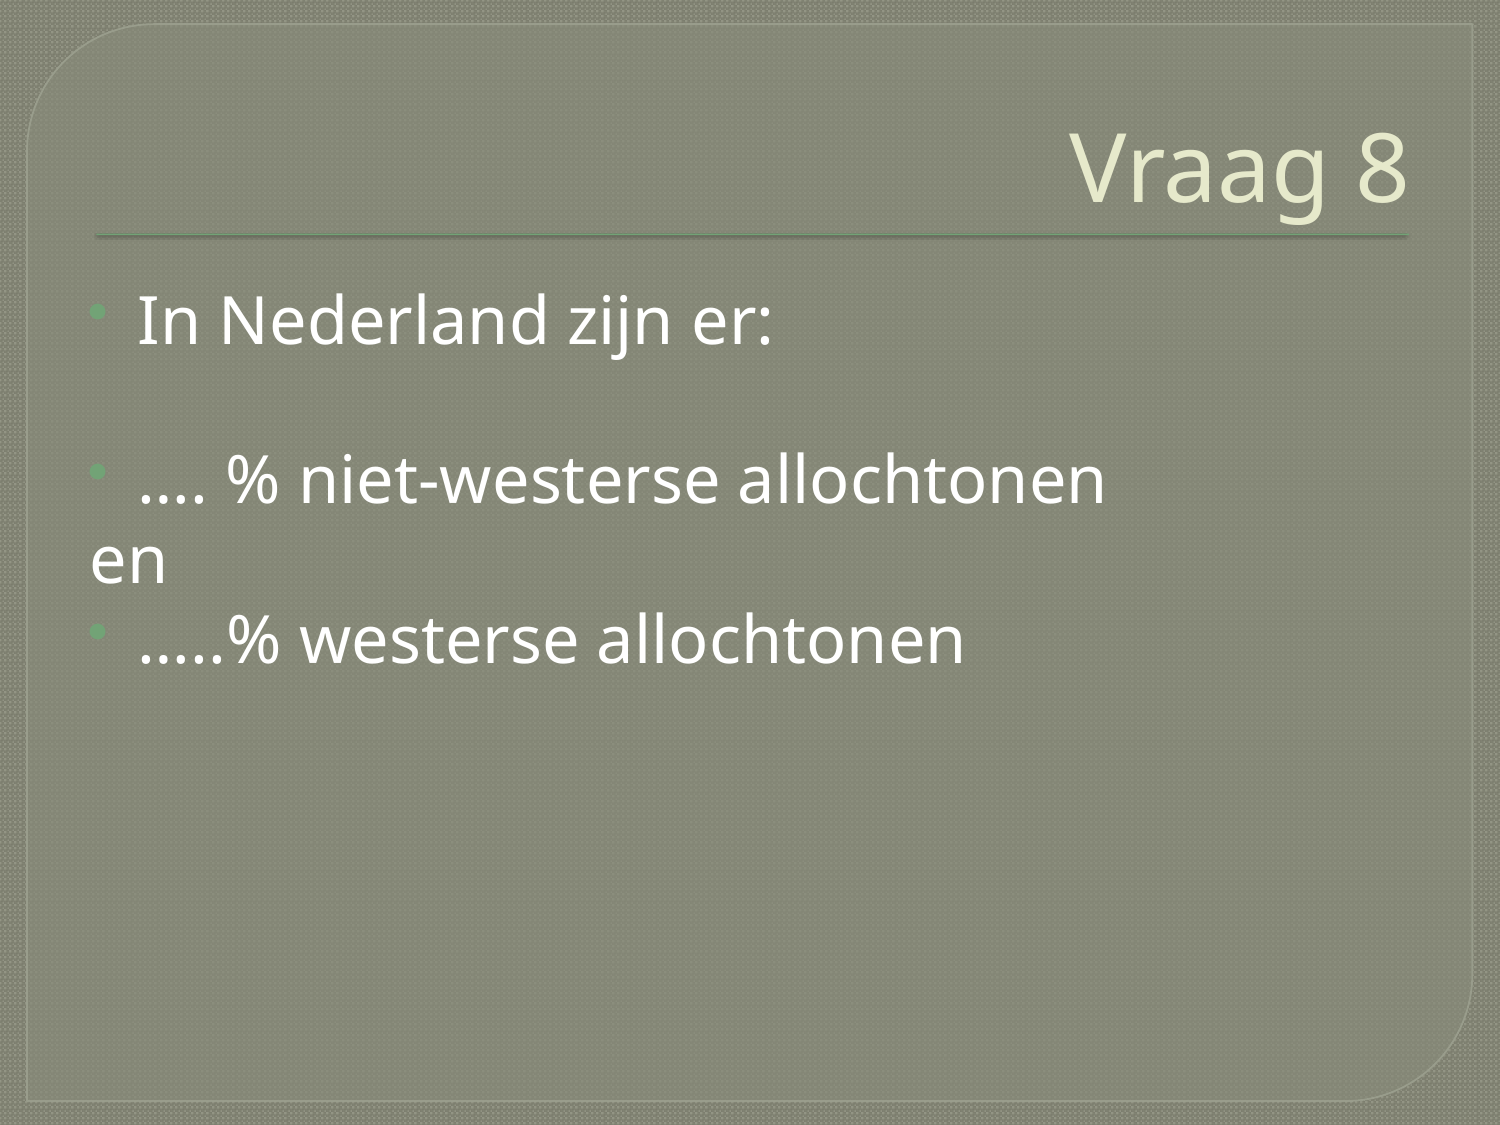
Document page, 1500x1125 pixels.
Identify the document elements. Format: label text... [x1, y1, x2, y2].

list In Nederland zijn er: …. % niet-westerse allochtonen en …..% westerse allochtonen [75, 270, 1425, 1013]
title Vraag 8 [75, 41, 1425, 230]
